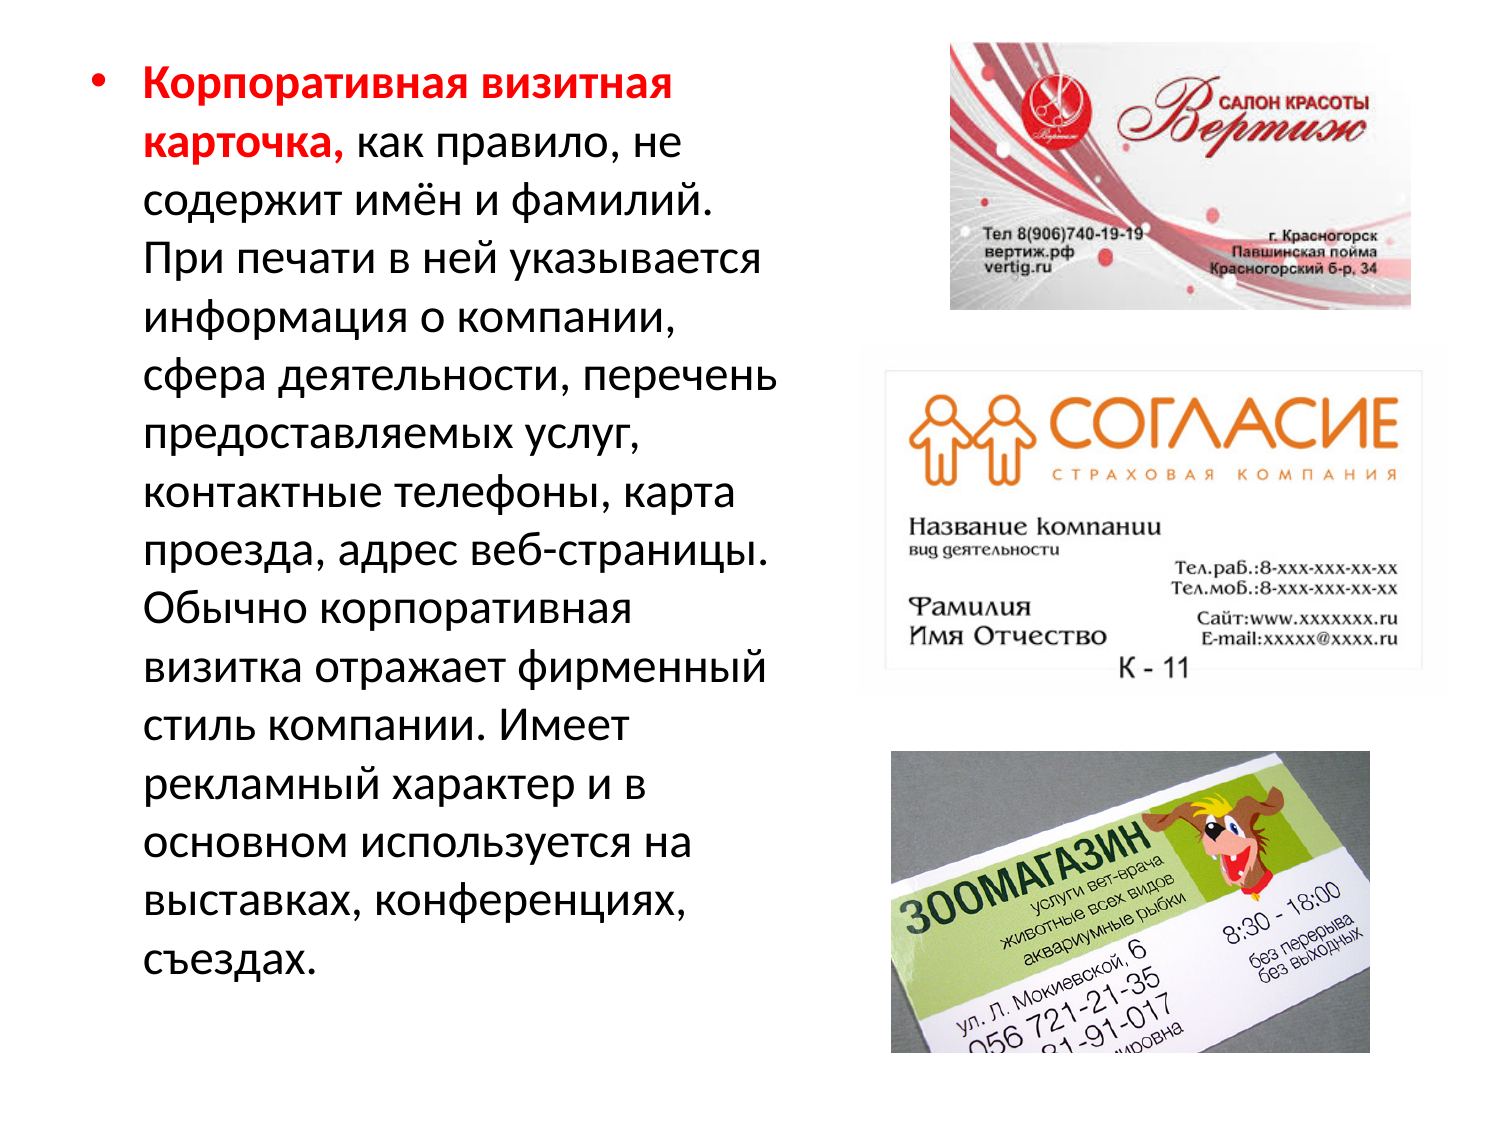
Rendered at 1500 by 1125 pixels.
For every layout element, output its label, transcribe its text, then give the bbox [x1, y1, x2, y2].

picture [950, 42, 1411, 311]
picture [891, 751, 1371, 1053]
picture [844, 325, 1463, 713]
list Корпоративная визитная карточка, как правило, не содержит имён и фамилий. При печати в ней указывается информация о компании, сфера деятельности, перечень предоставляемых услуг, контактные телефоны, карта проезда, адрес веб-страницы. Обычно корпоративная визитка отражает фирменный стиль компании. Имеет рекламный характер и в основном используется на выставках, конференциях, съездах. [75, 42, 798, 1005]
